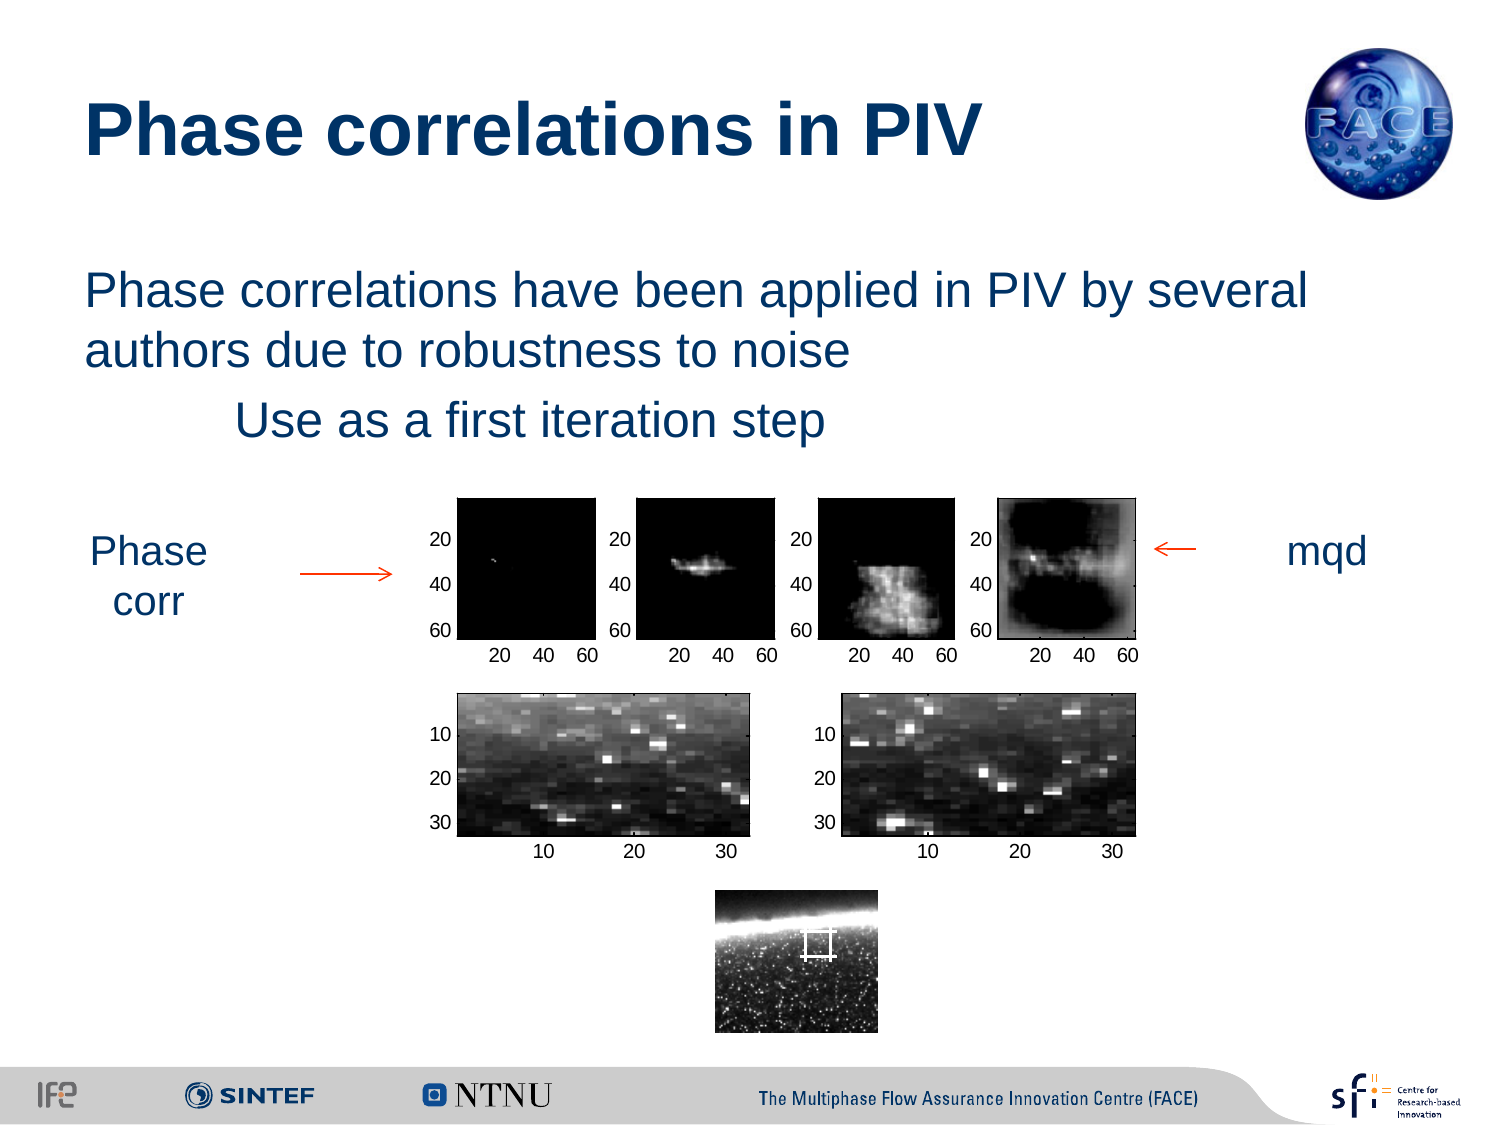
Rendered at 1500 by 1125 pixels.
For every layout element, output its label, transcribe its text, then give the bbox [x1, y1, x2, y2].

picture [1305, 48, 1453, 200]
text_box mqd [1224, 516, 1436, 581]
picture [343, 448, 1219, 1105]
text_box Phase corr [48, 516, 250, 631]
title Phase correlations in PIV [69, 50, 1295, 200]
list Phase correlations have been applied in PIV by several authors due to robustness to noise Use as a first iteration step [69, 249, 1456, 514]
